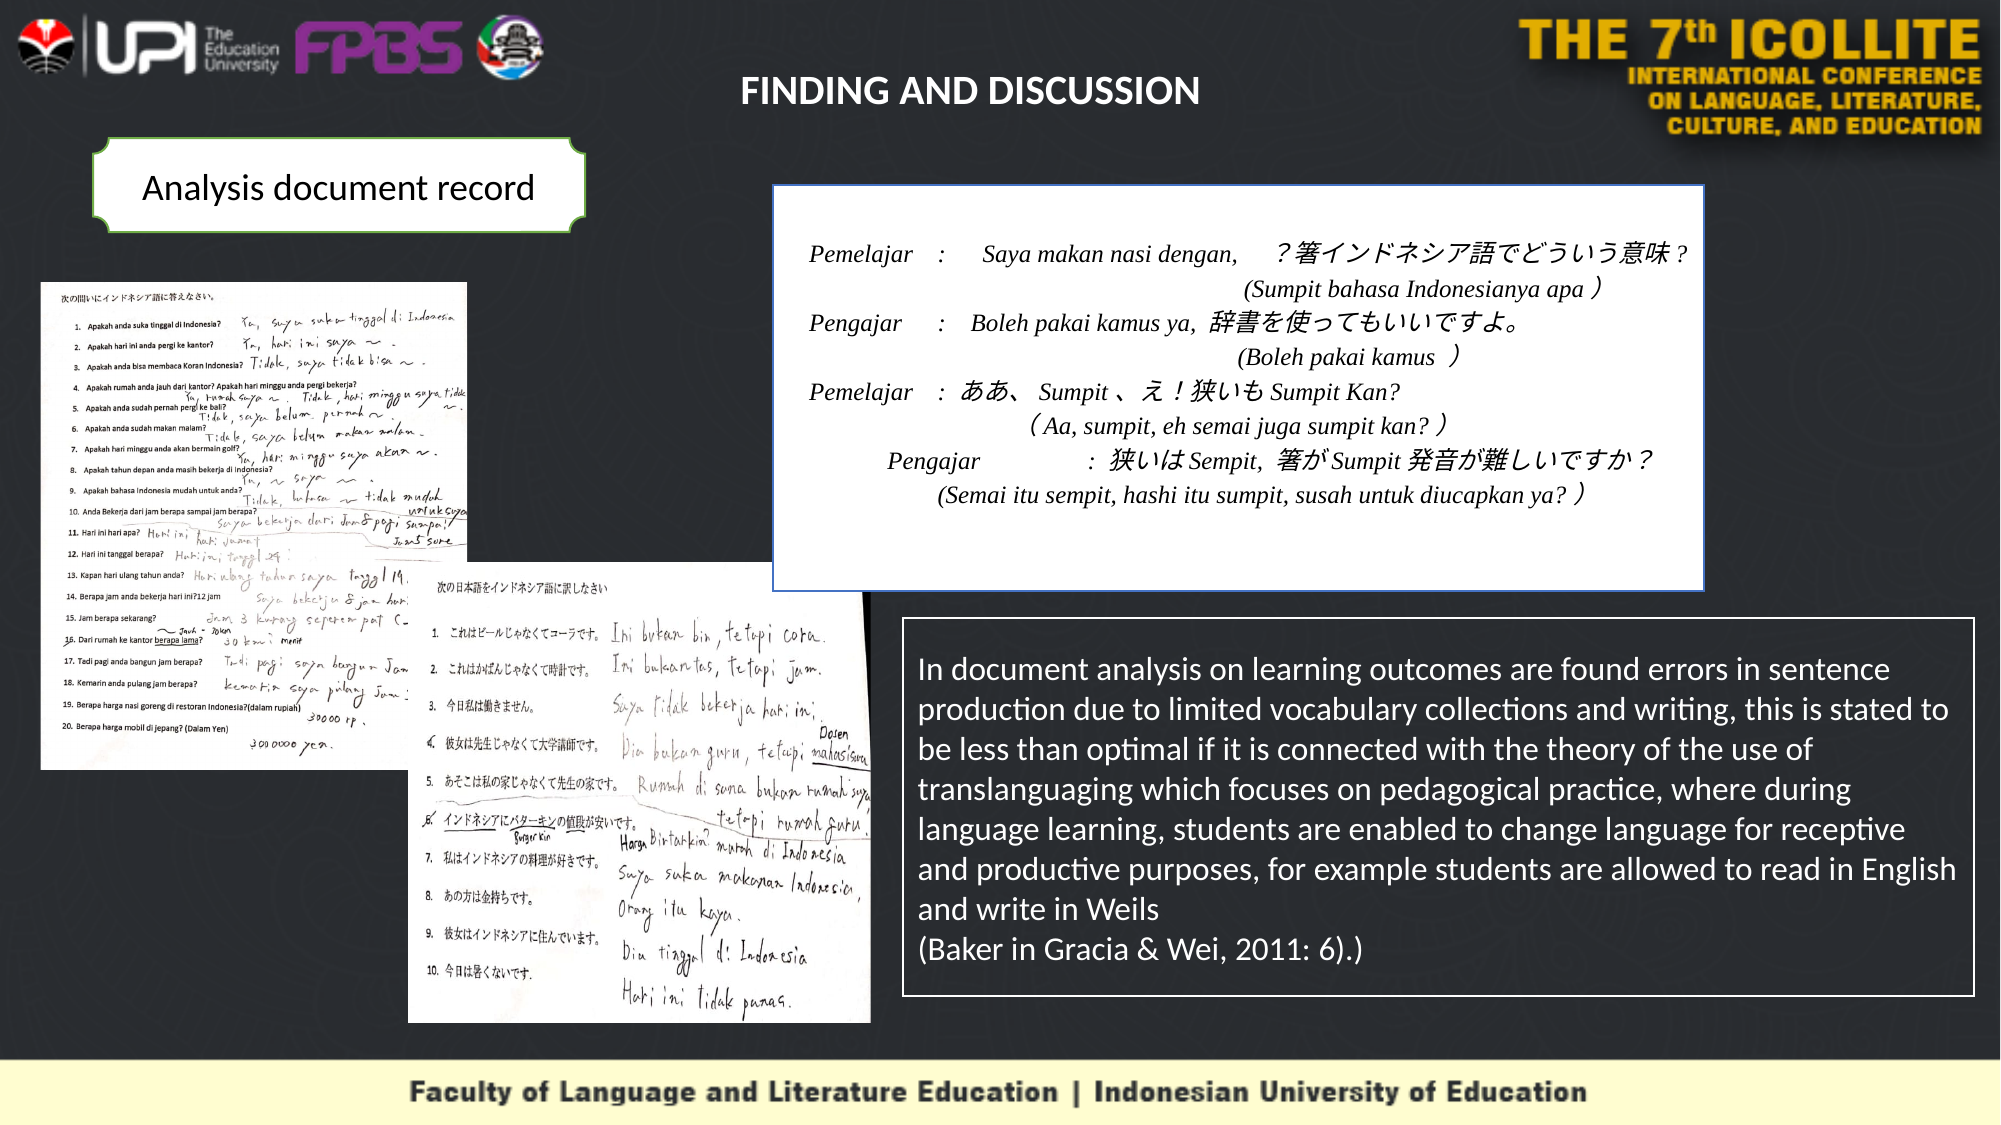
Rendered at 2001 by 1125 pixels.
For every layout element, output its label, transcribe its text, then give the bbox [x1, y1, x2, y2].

text_box Pemelajar : Saya makan nasi dengan, ？箸インドネシア語でどういう意味? (Sumpit bahasa Indonesianya apa） Pengajar : Boleh pakai kamus ya, 辞書を使ってもいいですよ。 (Boleh pakai kamus ） Pemelajar : ああ、Sumpit、え！狭いもSumpit Kan? （Aa, sumpit, eh semai juga sumpit kan?） Pengajar : 狭いはSempit, 箸がSumpit発音が難しいですか？ (Semai itu sempit, hashi itu sumpit, susah untuk diucapkan ya?） [772, 184, 1705, 592]
picture [0, 0, 2001, 1125]
text_box Analysis document record [92, 137, 587, 234]
title FINDING AND DISCUSSION [725, 44, 1275, 139]
text_box In document analysis on learning outcomes are found errors in sentence production due to limited vocabulary collections and writing, this is stated to be less than optimal if it is connected with the theory of the use of translanguaging which focuses on pedagogical practice, where during language learning, students are enabled to change language for receptive and productive purposes, for example students are allowed to read in English and write in Weils (Baker in Gracia & Wei, 2011: 6).) [902, 617, 1975, 997]
